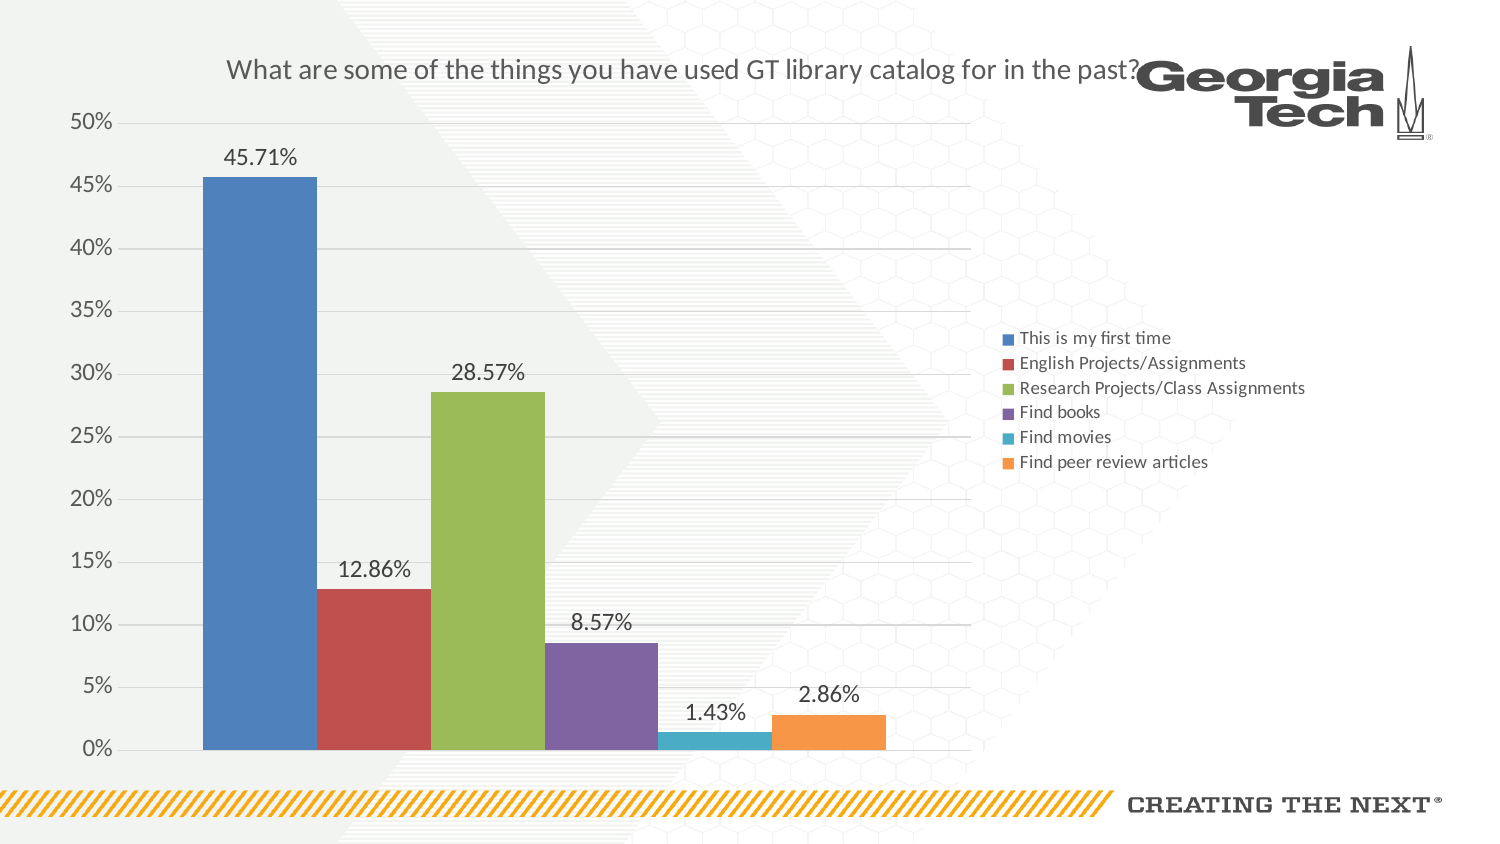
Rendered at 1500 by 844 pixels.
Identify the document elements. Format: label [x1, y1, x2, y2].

chart [44, 25, 1325, 779]
picture [0, 0, 1500, 844]
